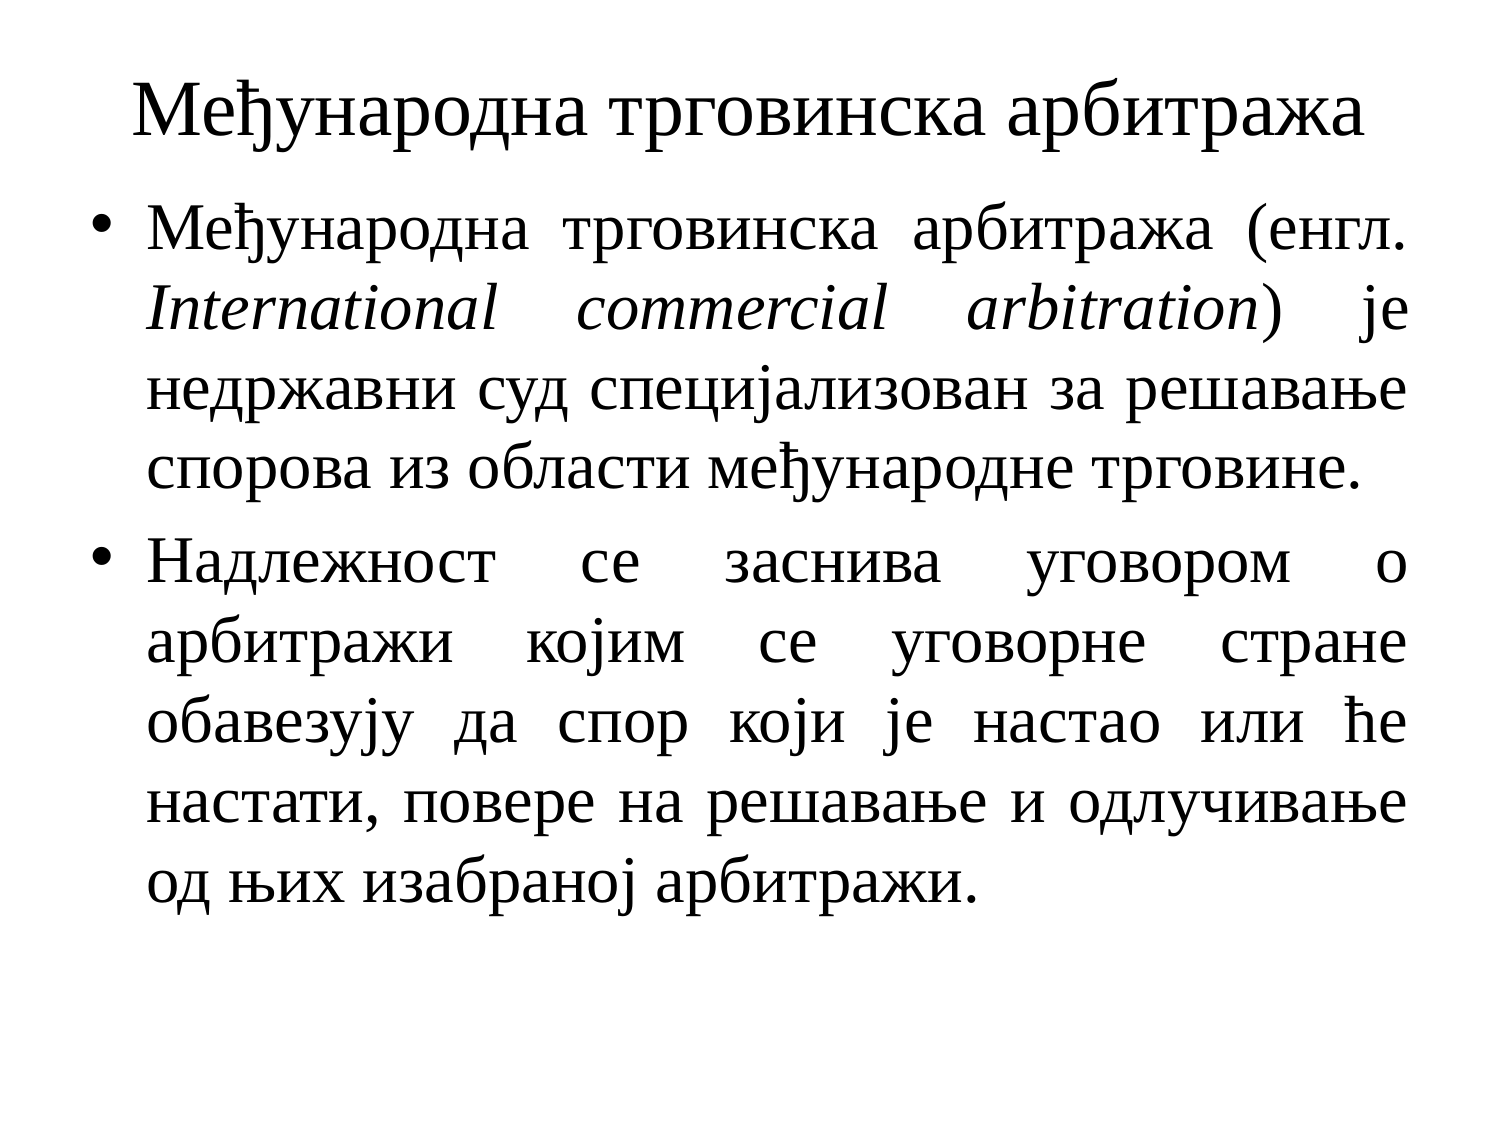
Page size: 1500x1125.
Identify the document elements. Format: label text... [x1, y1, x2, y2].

list Међународна трговинска арбитража (енгл. International commercial arbitration) је недржавни суд специјализован за решавање спорова из области међународне трговине. Надлежност се заснива уговором о арбитражи којим се уговорне стране обавезују да спор који је настао или ће настати, повере на решавање и одлучивање од њих изабраној арбитражи. [75, 174, 1425, 1005]
title Међународна трговинска арбитража [75, 37, 1425, 170]
